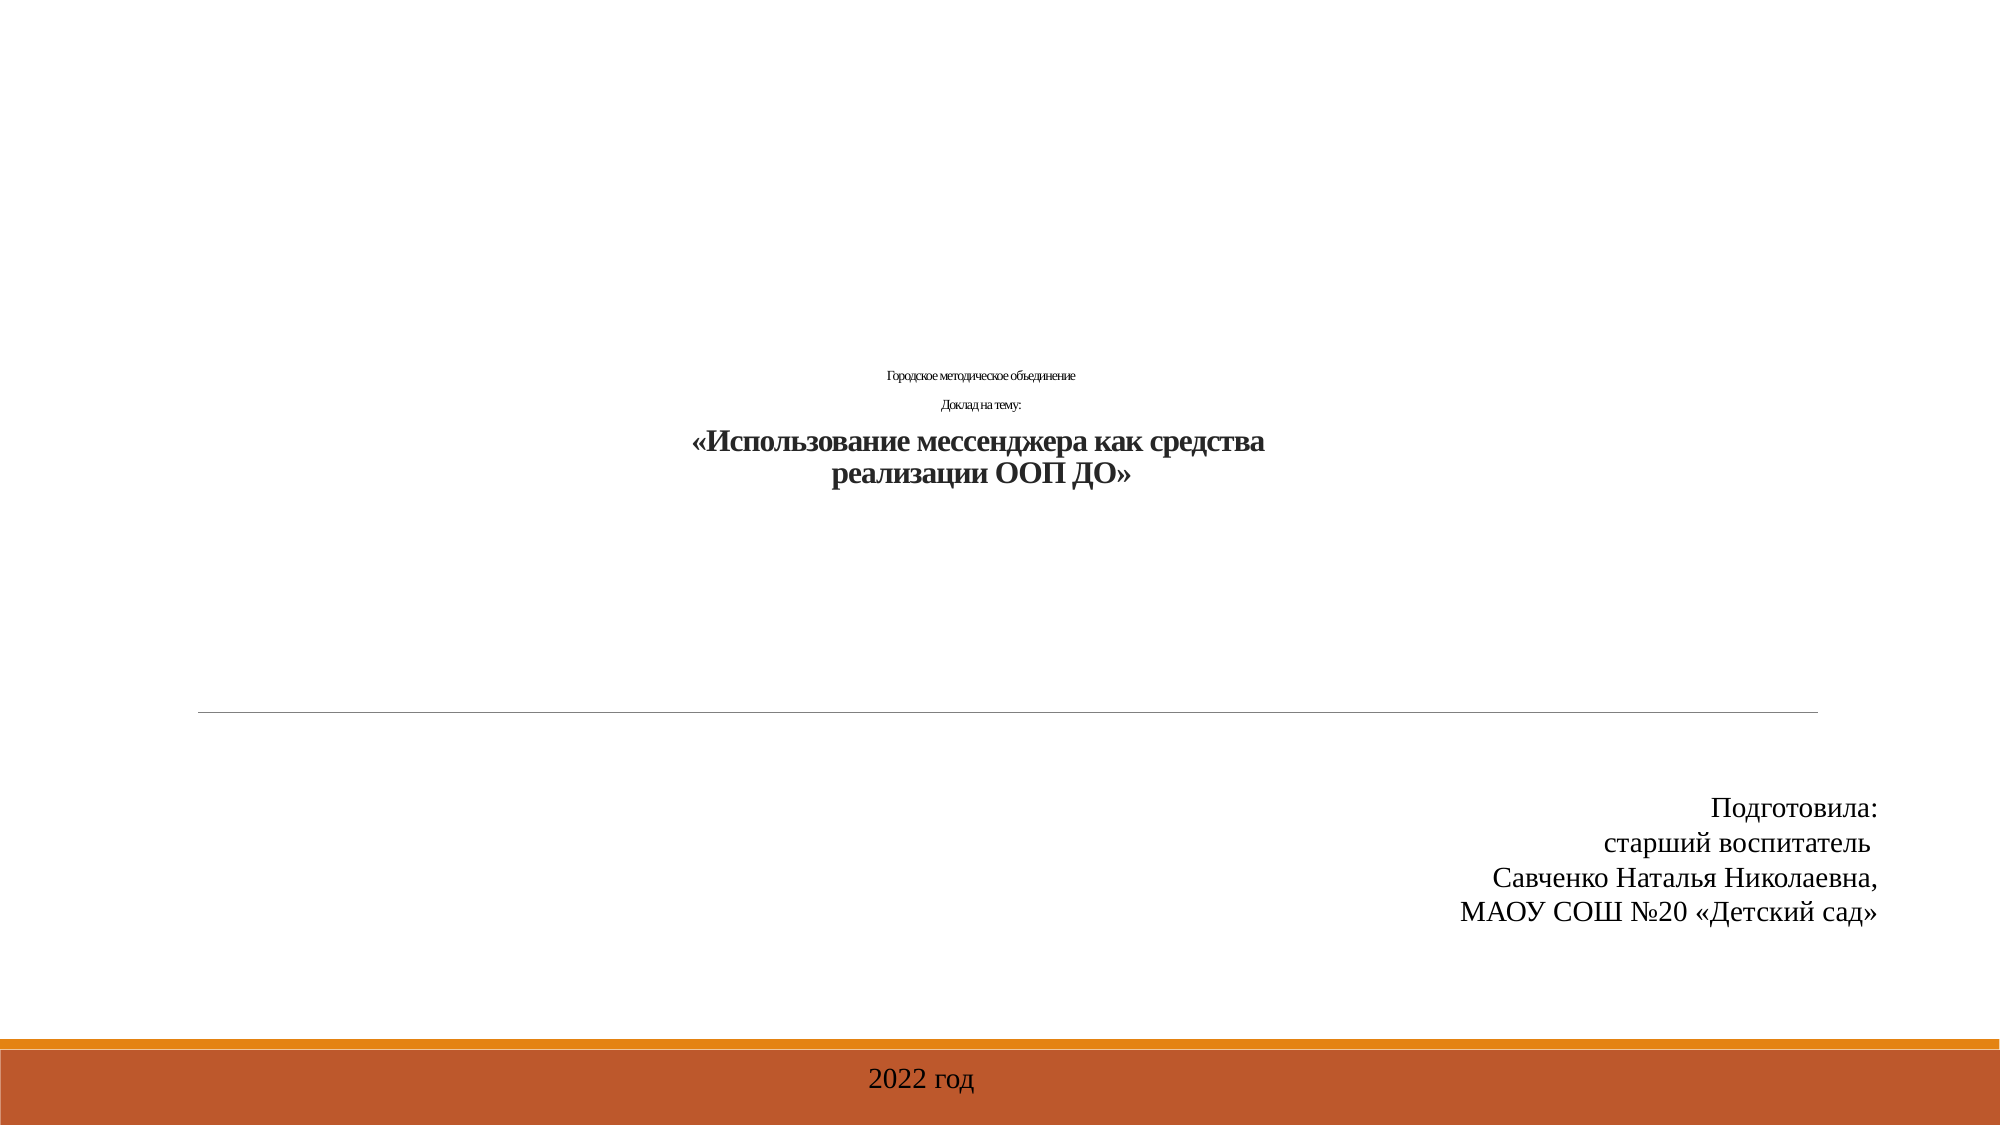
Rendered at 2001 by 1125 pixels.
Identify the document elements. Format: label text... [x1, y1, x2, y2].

text_box 2022 год [713, 1052, 1138, 1102]
title Городское методическое объединение Доклад на тему: «Использование мессенджера как средства реализации ООП ДО» [220, 129, 1743, 529]
text_box Подготовила: старший воспитатель Савченко Наталья Николаевна, МАОУ СОШ №20 «Детский сад» [1241, 780, 1894, 1006]
